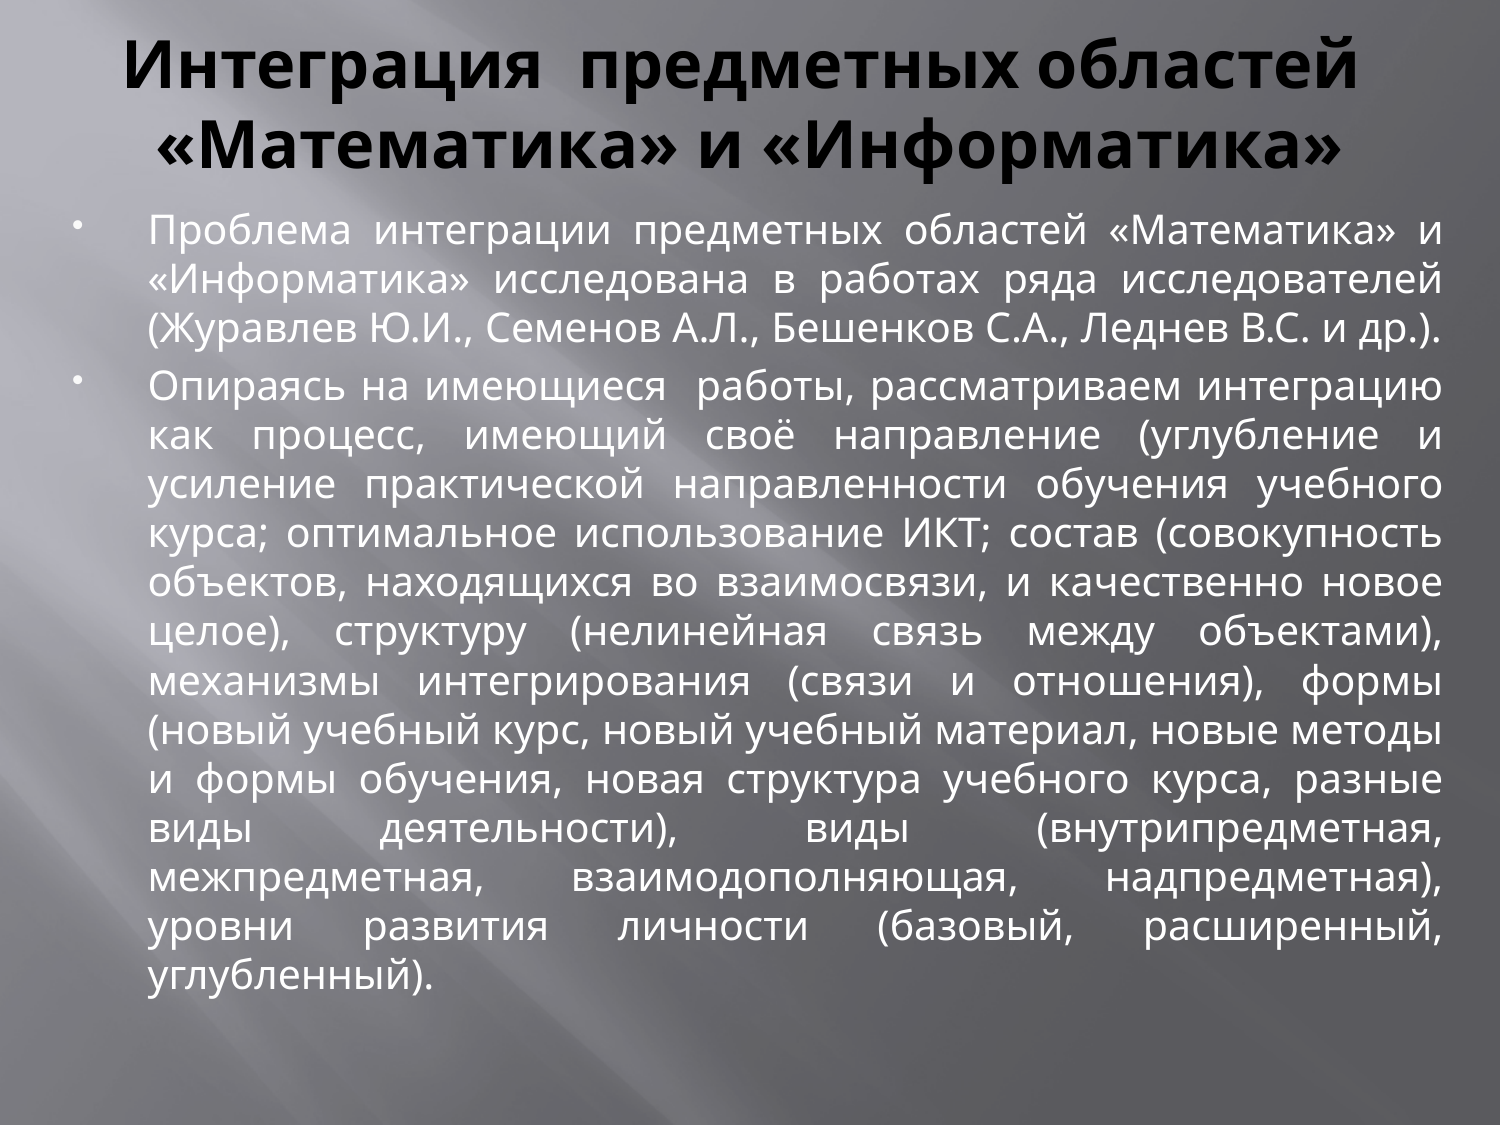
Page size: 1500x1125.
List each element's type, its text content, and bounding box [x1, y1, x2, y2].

list Проблема интеграции предметных областей «Математика» и «Информатика» исследована в работах ряда исследователей (Журавлев Ю.И., Семенов А.Л., Бешенков С.А., Леднев В.С. и др.). Опираясь на имеющиеся работы, рассматриваем интеграцию как процесс, имеющий своё направление (углубление и усиление практической направленности обучения учебного курса; оптимальное использование ИКТ; состав (совокупность объектов, находящихся во взаимосвязи, и качественно новое целое), структуру (нелинейная связь между объектами), механизмы интегрирования (связи и отношения), формы (новый учебный курс, новый учебный материал, новые методы и формы обучения, новая структура учебного курса, разные виды деятельности), виды (внутрипредметная, межпредметная, взаимодополняющая, надпредметная), уровни развития личности (базовый, расширенный, углубленный). [53, 196, 1459, 1047]
title Интеграция предметных областей «Математика» и «Информатика» [88, 30, 1412, 173]
